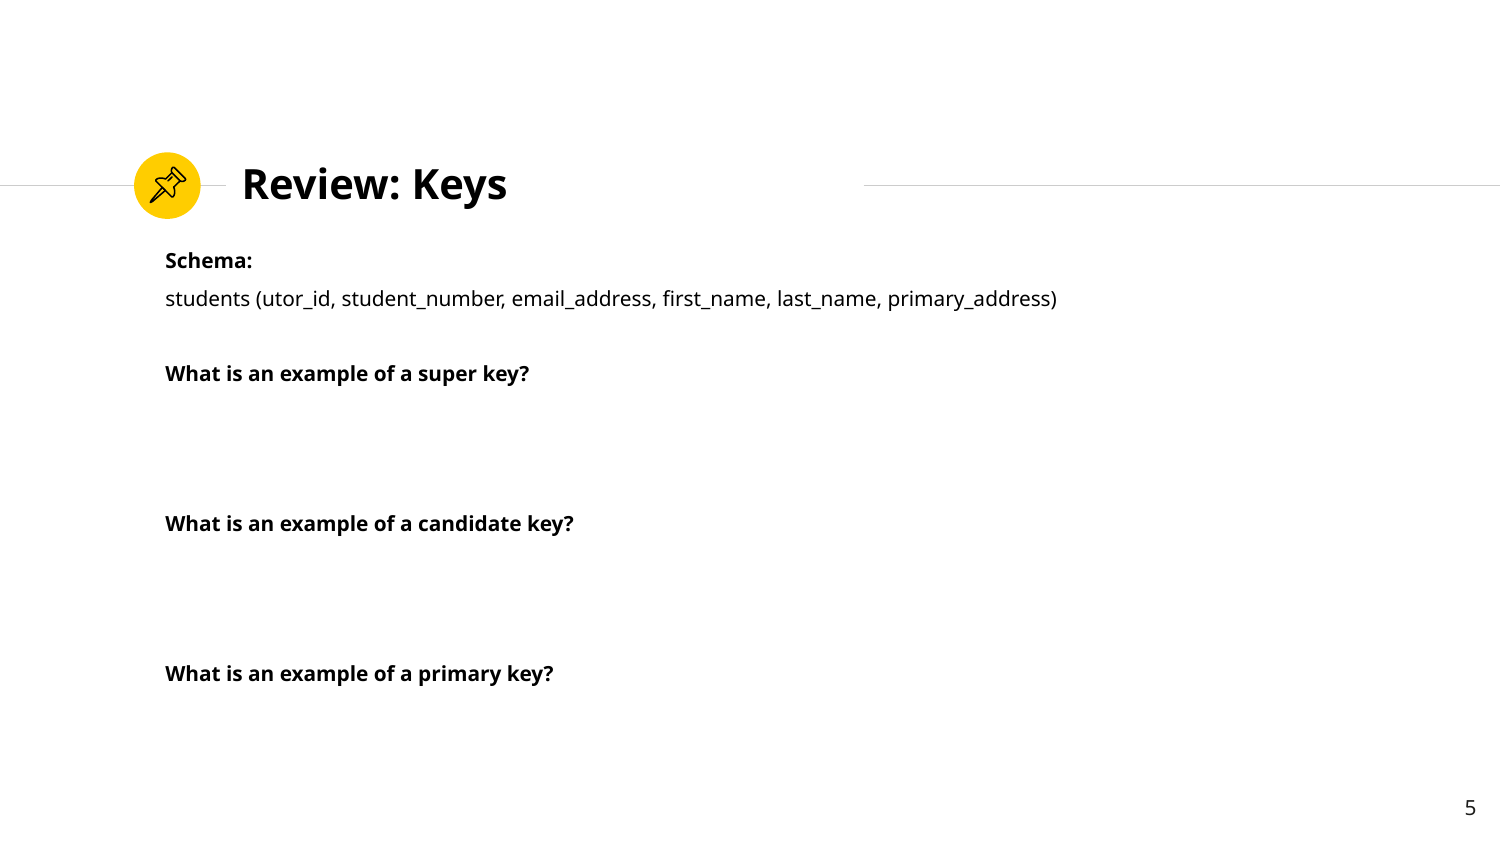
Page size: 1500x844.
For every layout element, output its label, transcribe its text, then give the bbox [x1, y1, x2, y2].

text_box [150, 166, 186, 203]
slide_number 5 [1401, 779, 1492, 844]
title Review: Keys [226, 146, 863, 219]
list Schema: students (utor_id, student_number, email_address, first_name, last_name, primary_address) What is an example of a super key? What is an example of a candidate key? What is an example of a primary key? [150, 233, 1352, 780]
